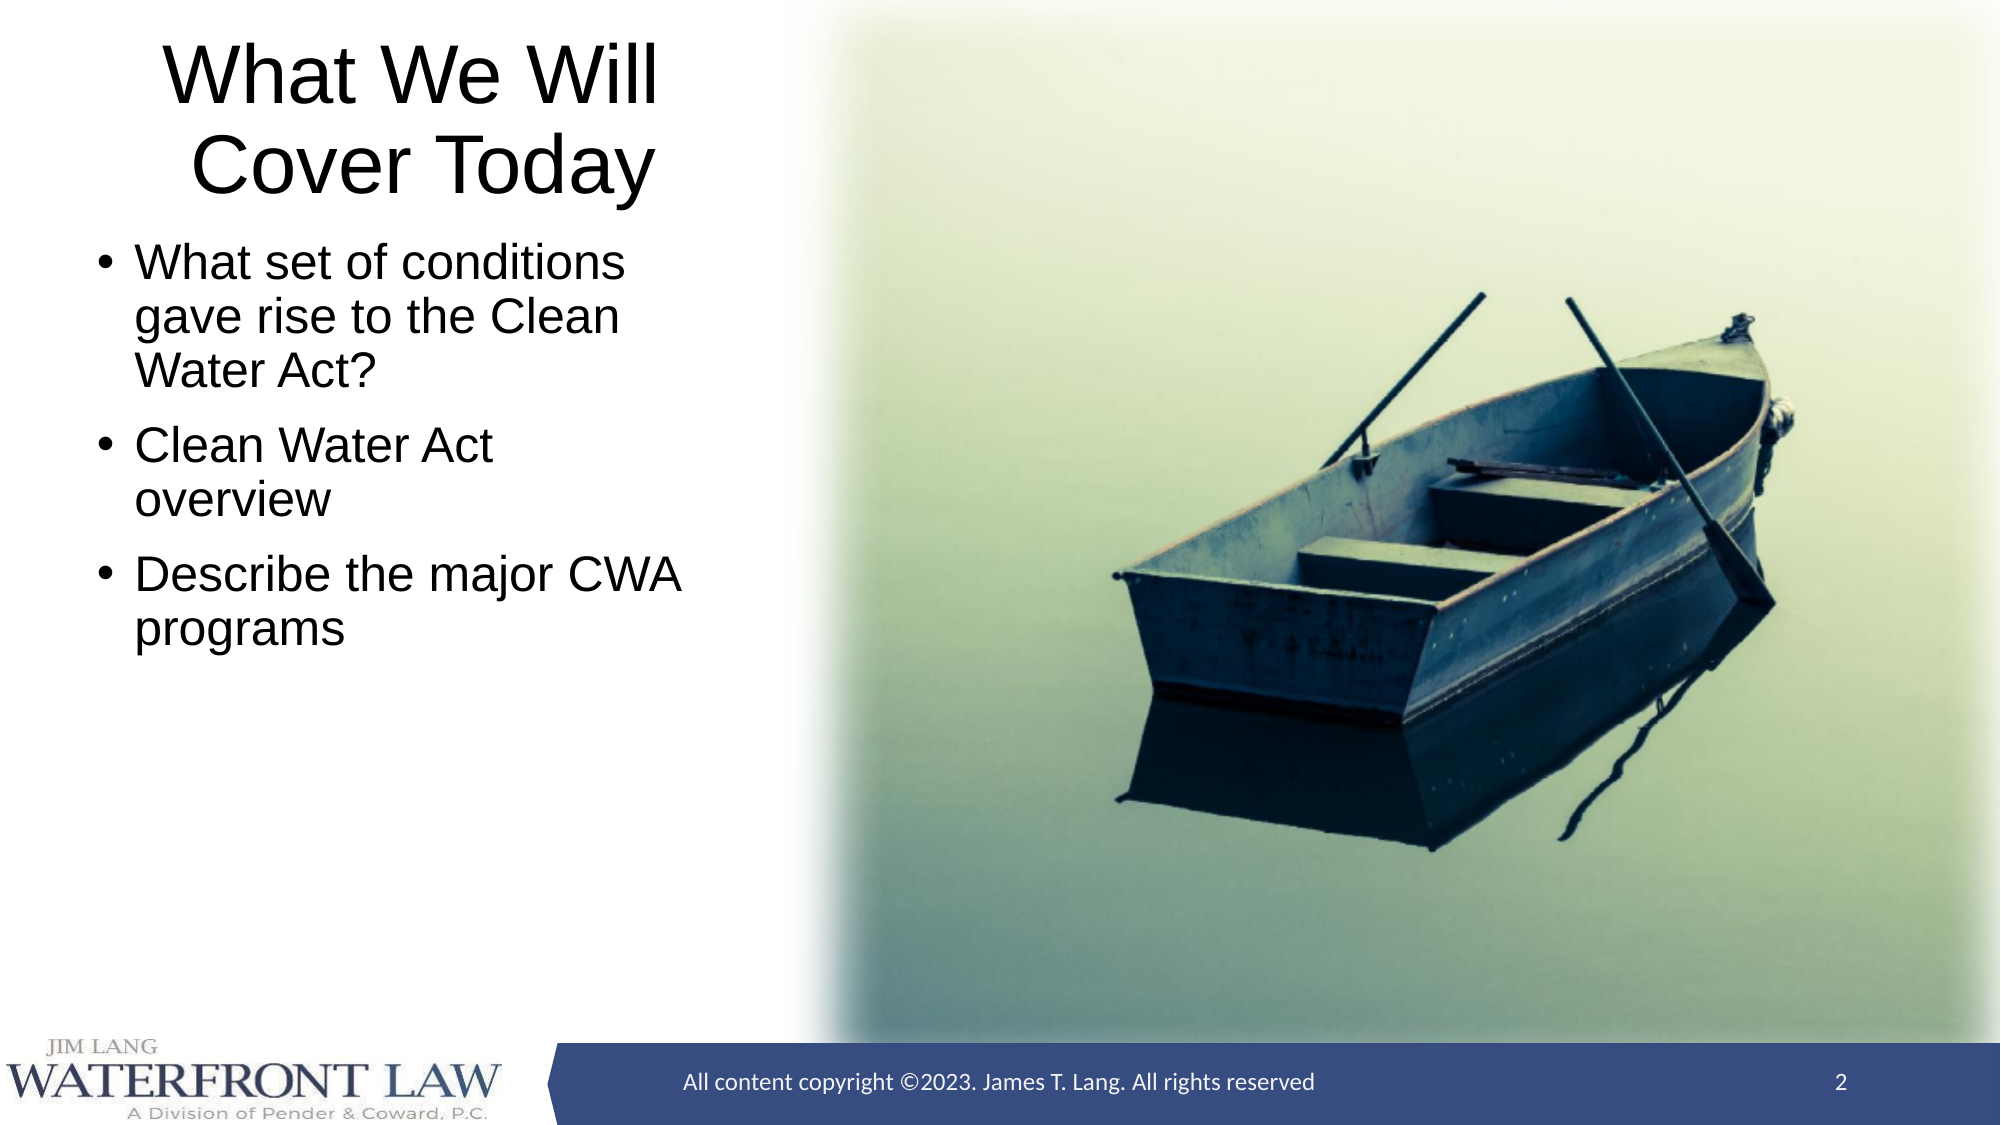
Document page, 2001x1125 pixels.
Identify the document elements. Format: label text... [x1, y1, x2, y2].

text_box [547, 1043, 2000, 1125]
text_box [0, 1033, 509, 1125]
picture [787, 0, 2000, 1120]
list What set of conditions gave rise to the Clean Water Act? Clean Water Act overview Describe the major CWA programs [82, 229, 713, 944]
footer All content copyright ©2023. James T. Lang. All rights reserved [662, 1050, 787, 1111]
title What We Will Cover Today [31, 24, 787, 129]
